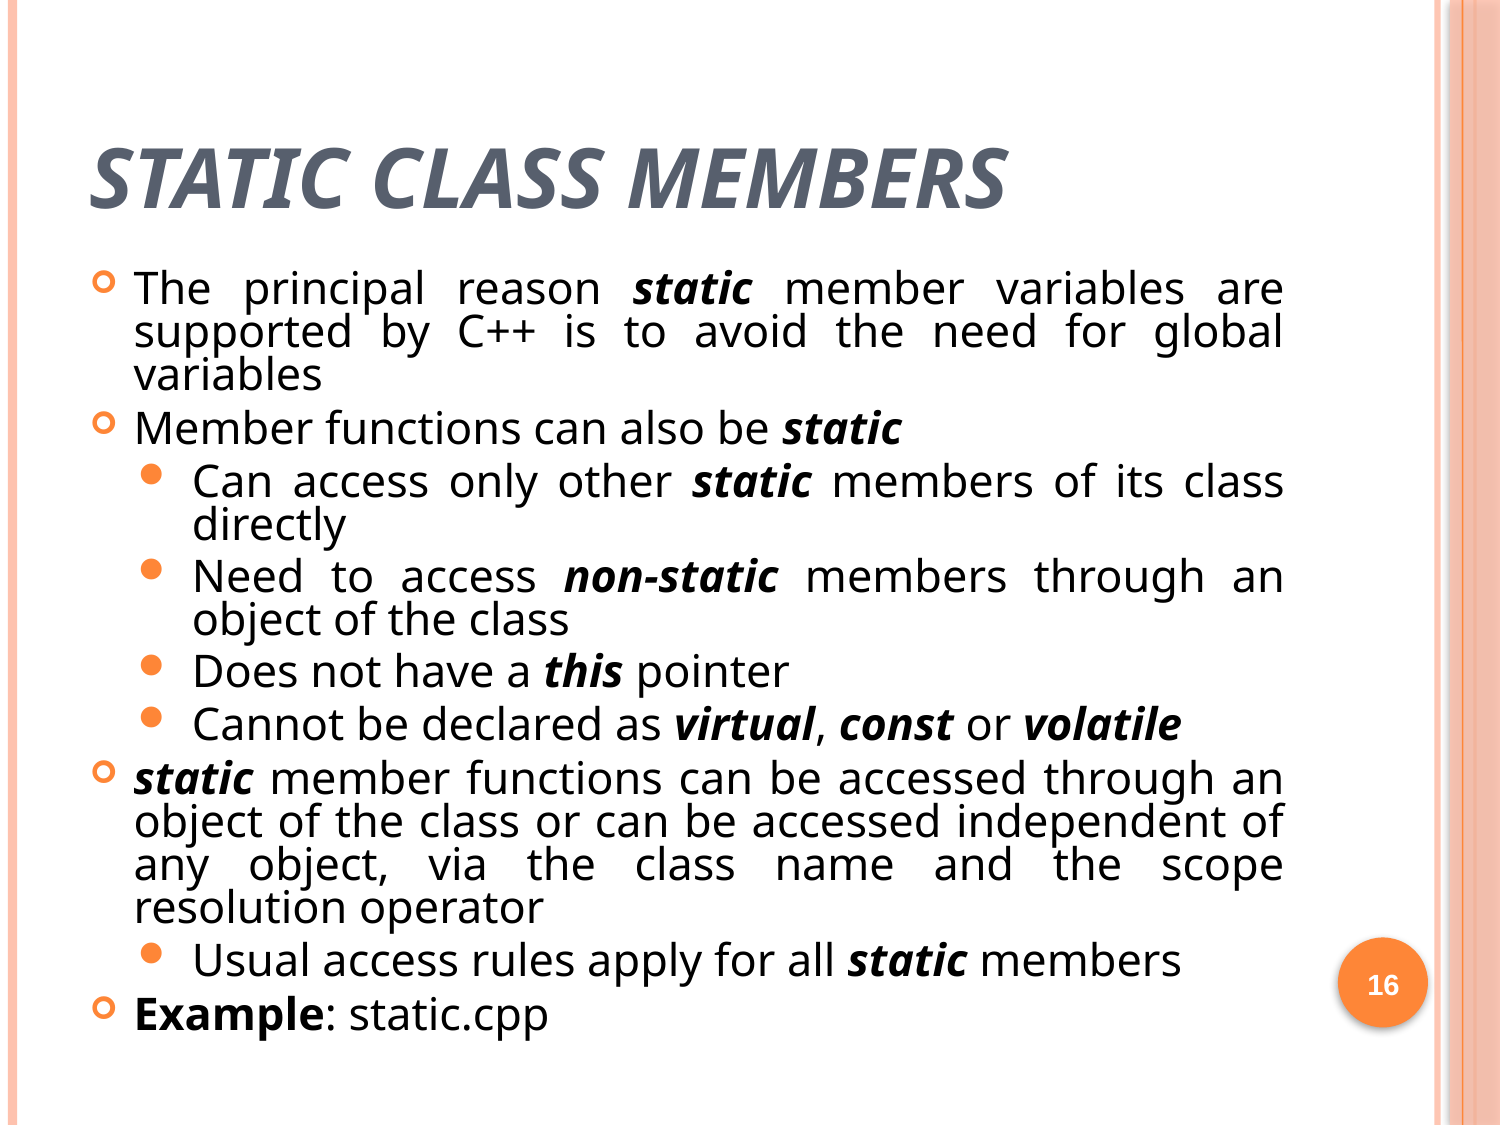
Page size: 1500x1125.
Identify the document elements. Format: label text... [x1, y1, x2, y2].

title Static class members [75, 45, 1300, 233]
slide_number 16 [1333, 940, 1434, 1027]
list The principal reason static member variables are supported by C++ is to avoid the need for global variables Member functions can also be static Can access only other static members of its class directly Need to access non-static members through an object of the class Does not have a this pointer Cannot be declared as virtual, const or volatile static member functions can be accessed through an object of the class or can be accessed independent of any object, via the class name and the scope resolution operator Usual access rules apply for all static members Example: static.cpp [75, 262, 1300, 1062]
